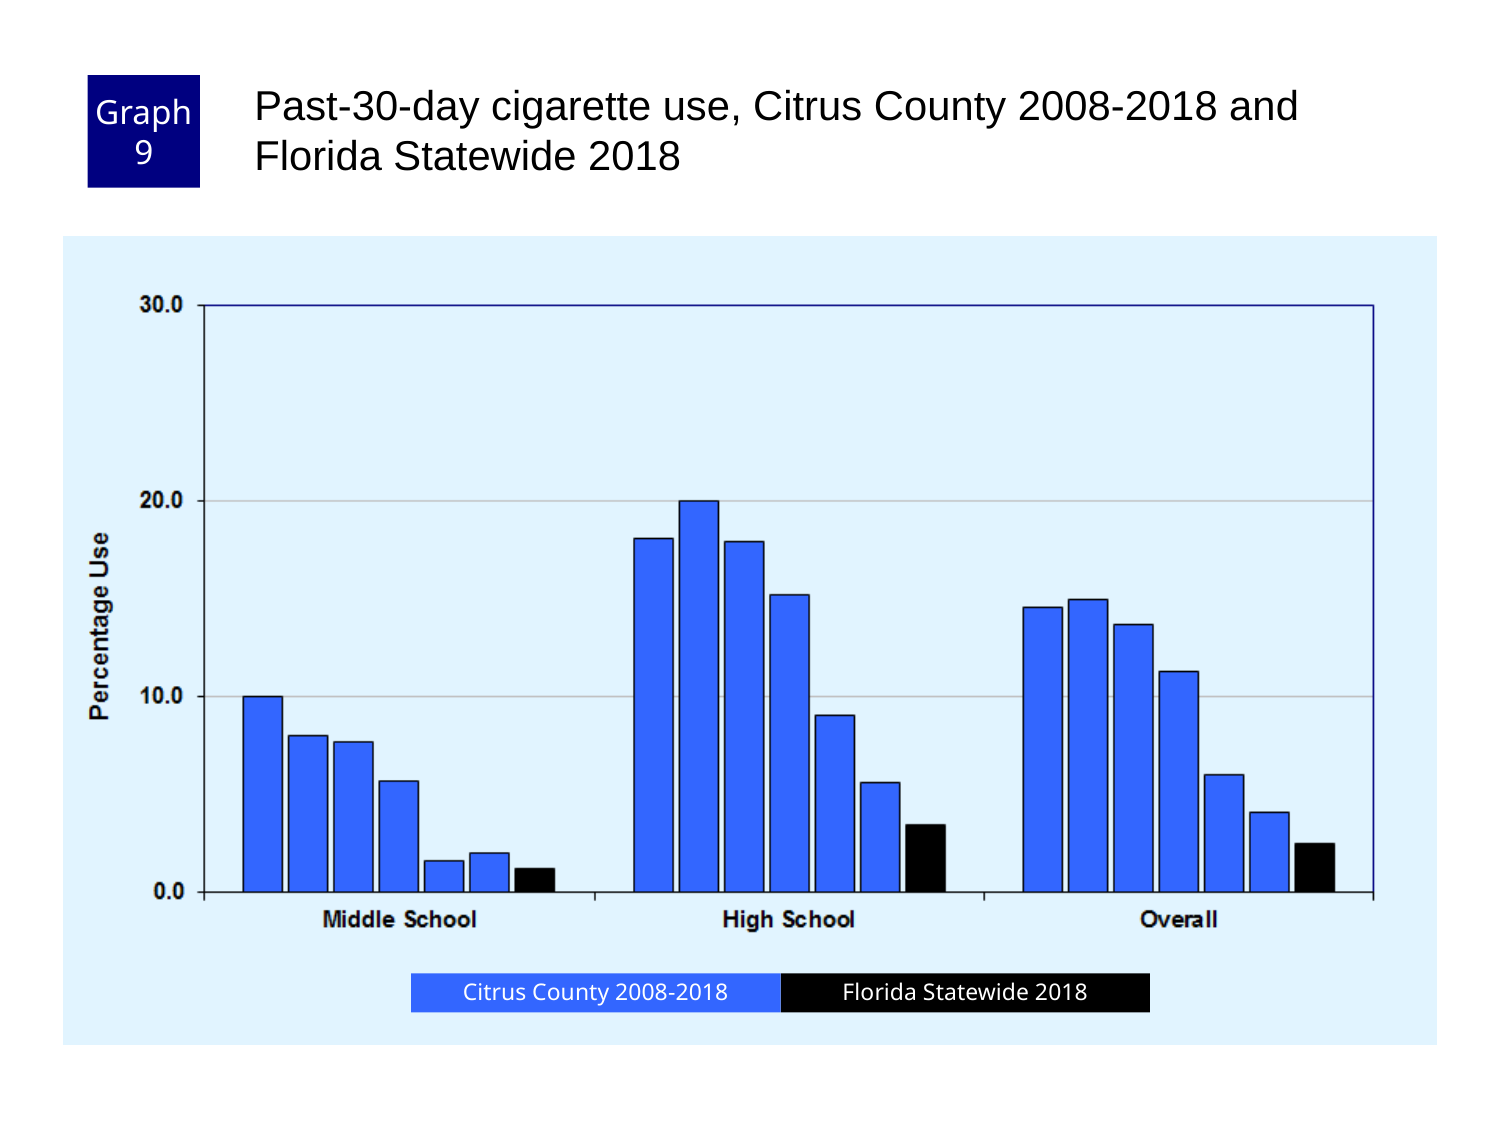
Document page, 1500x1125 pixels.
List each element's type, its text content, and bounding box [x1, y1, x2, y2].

text_box Graph 9 [87, 75, 200, 188]
text_box Past-30-day cigarette use, Citrus County 2008-2018 and Florida Statewide 2018 [249, 75, 1438, 200]
picture [62, 236, 1437, 1046]
